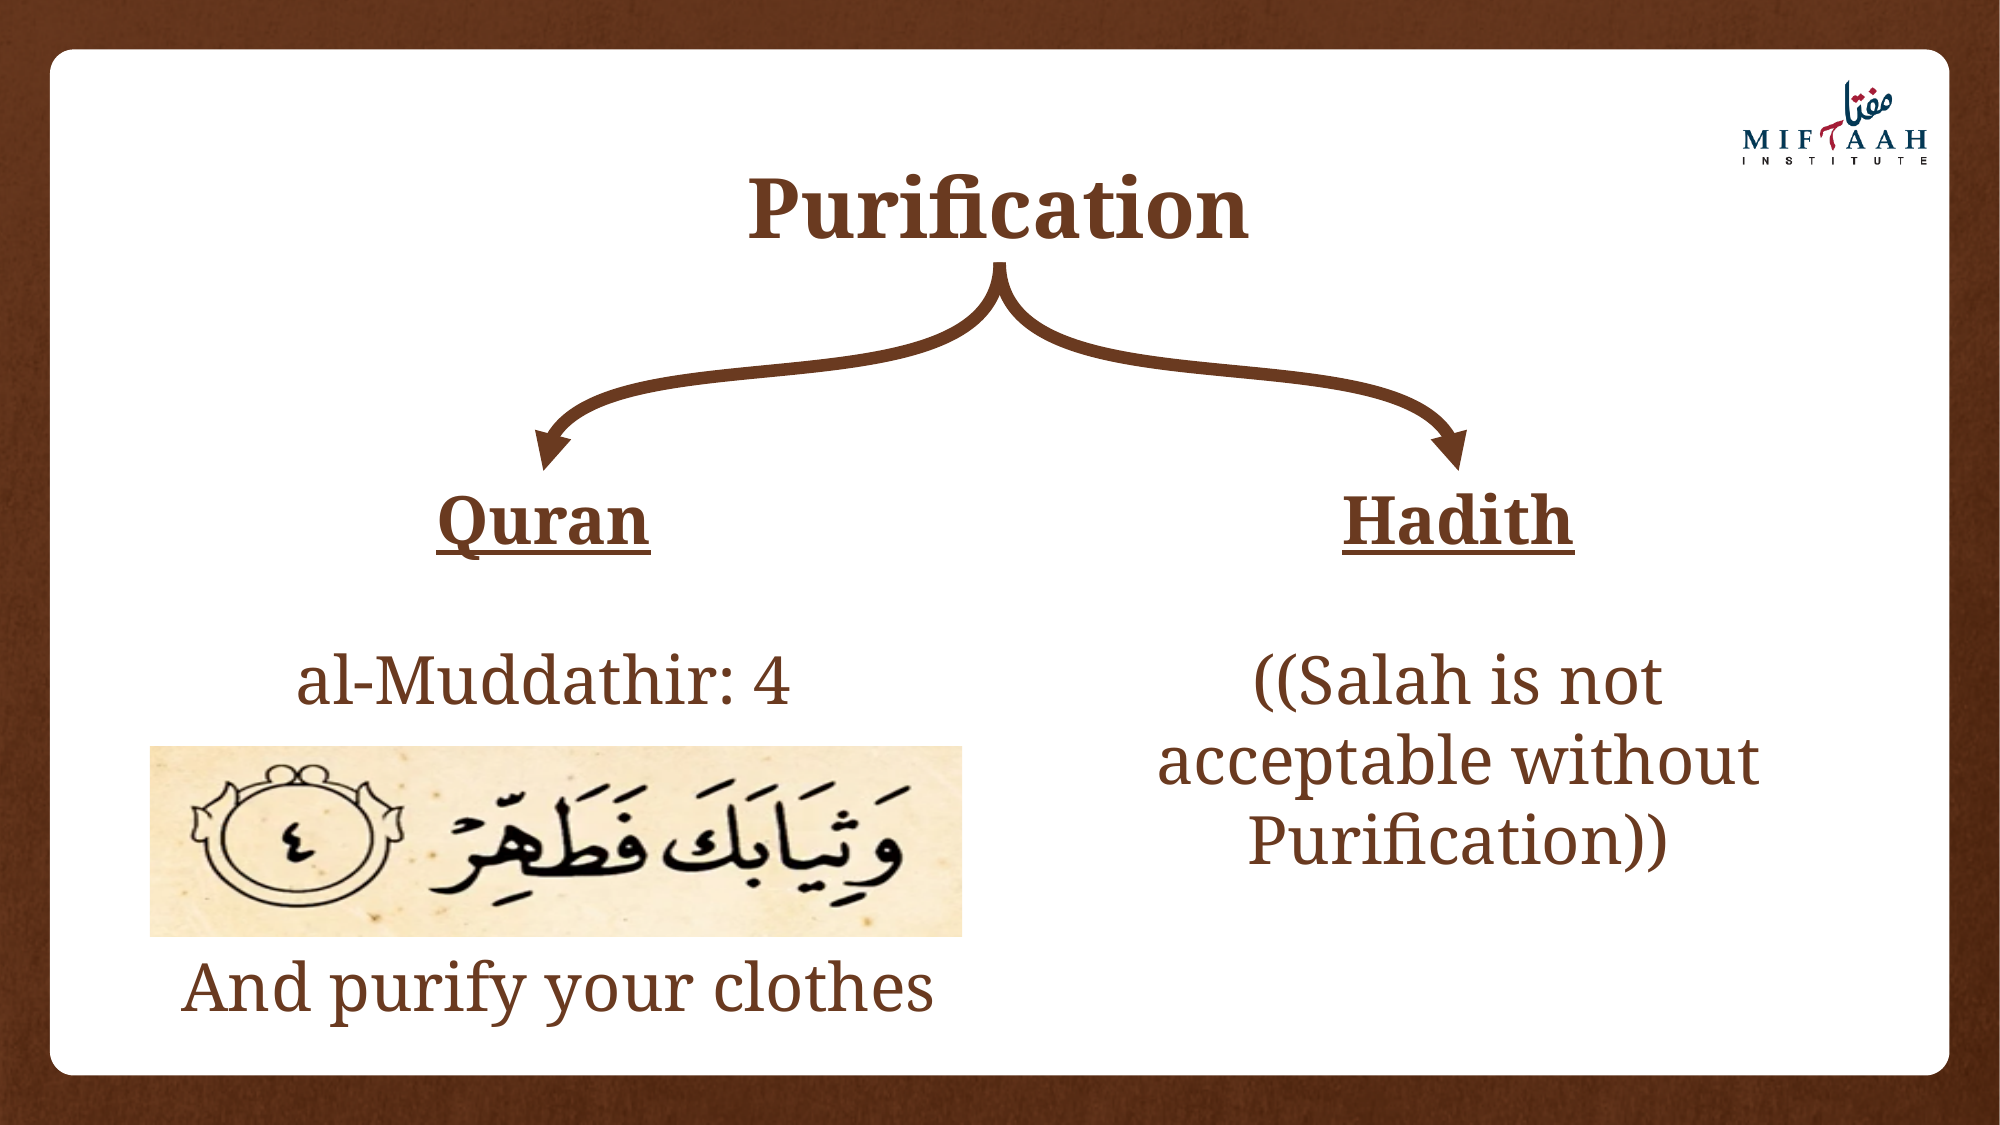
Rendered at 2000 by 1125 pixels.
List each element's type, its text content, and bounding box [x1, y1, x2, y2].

text_box And purify your clothes [155, 937, 963, 1033]
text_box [1124, 137, 1334, 597]
picture [1719, 49, 1950, 195]
picture [149, 746, 963, 937]
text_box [667, 138, 876, 595]
text_box Hadith ((Salah is not acceptable without Purification)) [1074, 470, 1843, 886]
title Purification [199, 70, 1800, 263]
text_box Quran al-Muddathir: 4 [124, 470, 963, 726]
